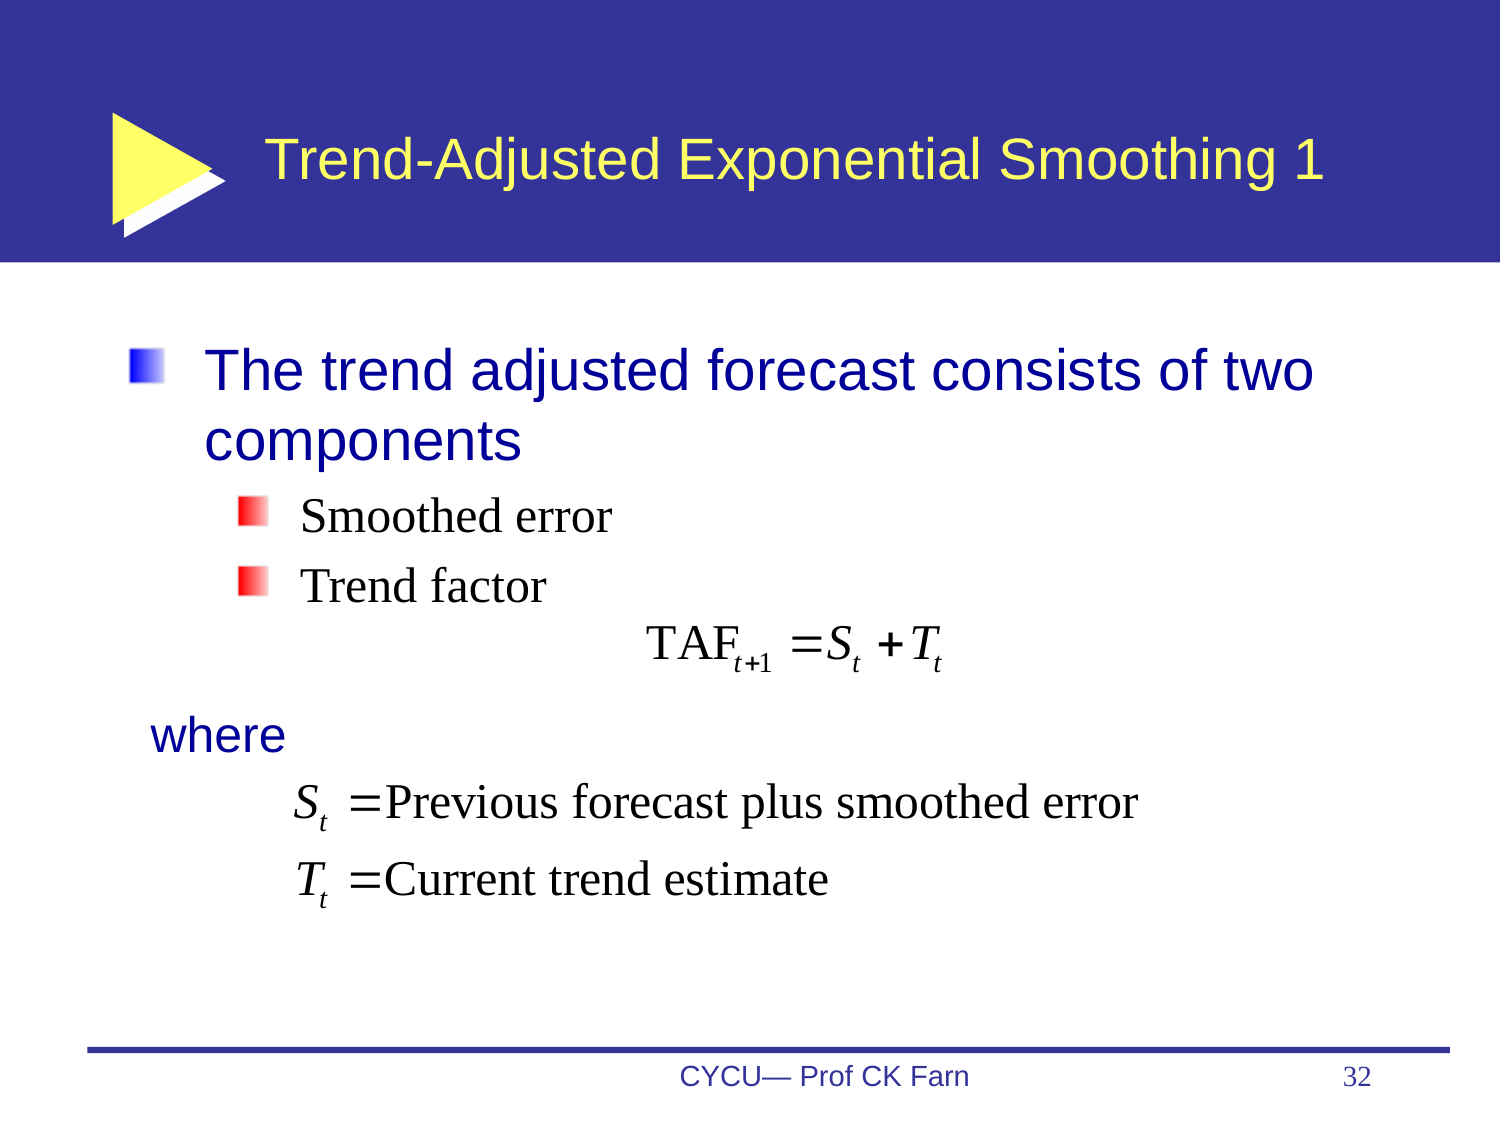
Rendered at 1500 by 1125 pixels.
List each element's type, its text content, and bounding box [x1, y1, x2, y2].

picture [236, 564, 272, 600]
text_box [643, 616, 948, 679]
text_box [289, 775, 1144, 914]
slide_number 32 [1074, 1050, 1388, 1125]
list The trend adjusted forecast consists of two components Smoothed error Trend factor [112, 324, 1388, 1000]
list where [135, 694, 346, 770]
picture [127, 346, 169, 388]
footer CYCU— Prof CK Farn [587, 1050, 1063, 1125]
picture [236, 494, 272, 530]
title Trend-Adjusted Exponential Smoothing 1 [249, 62, 1483, 250]
